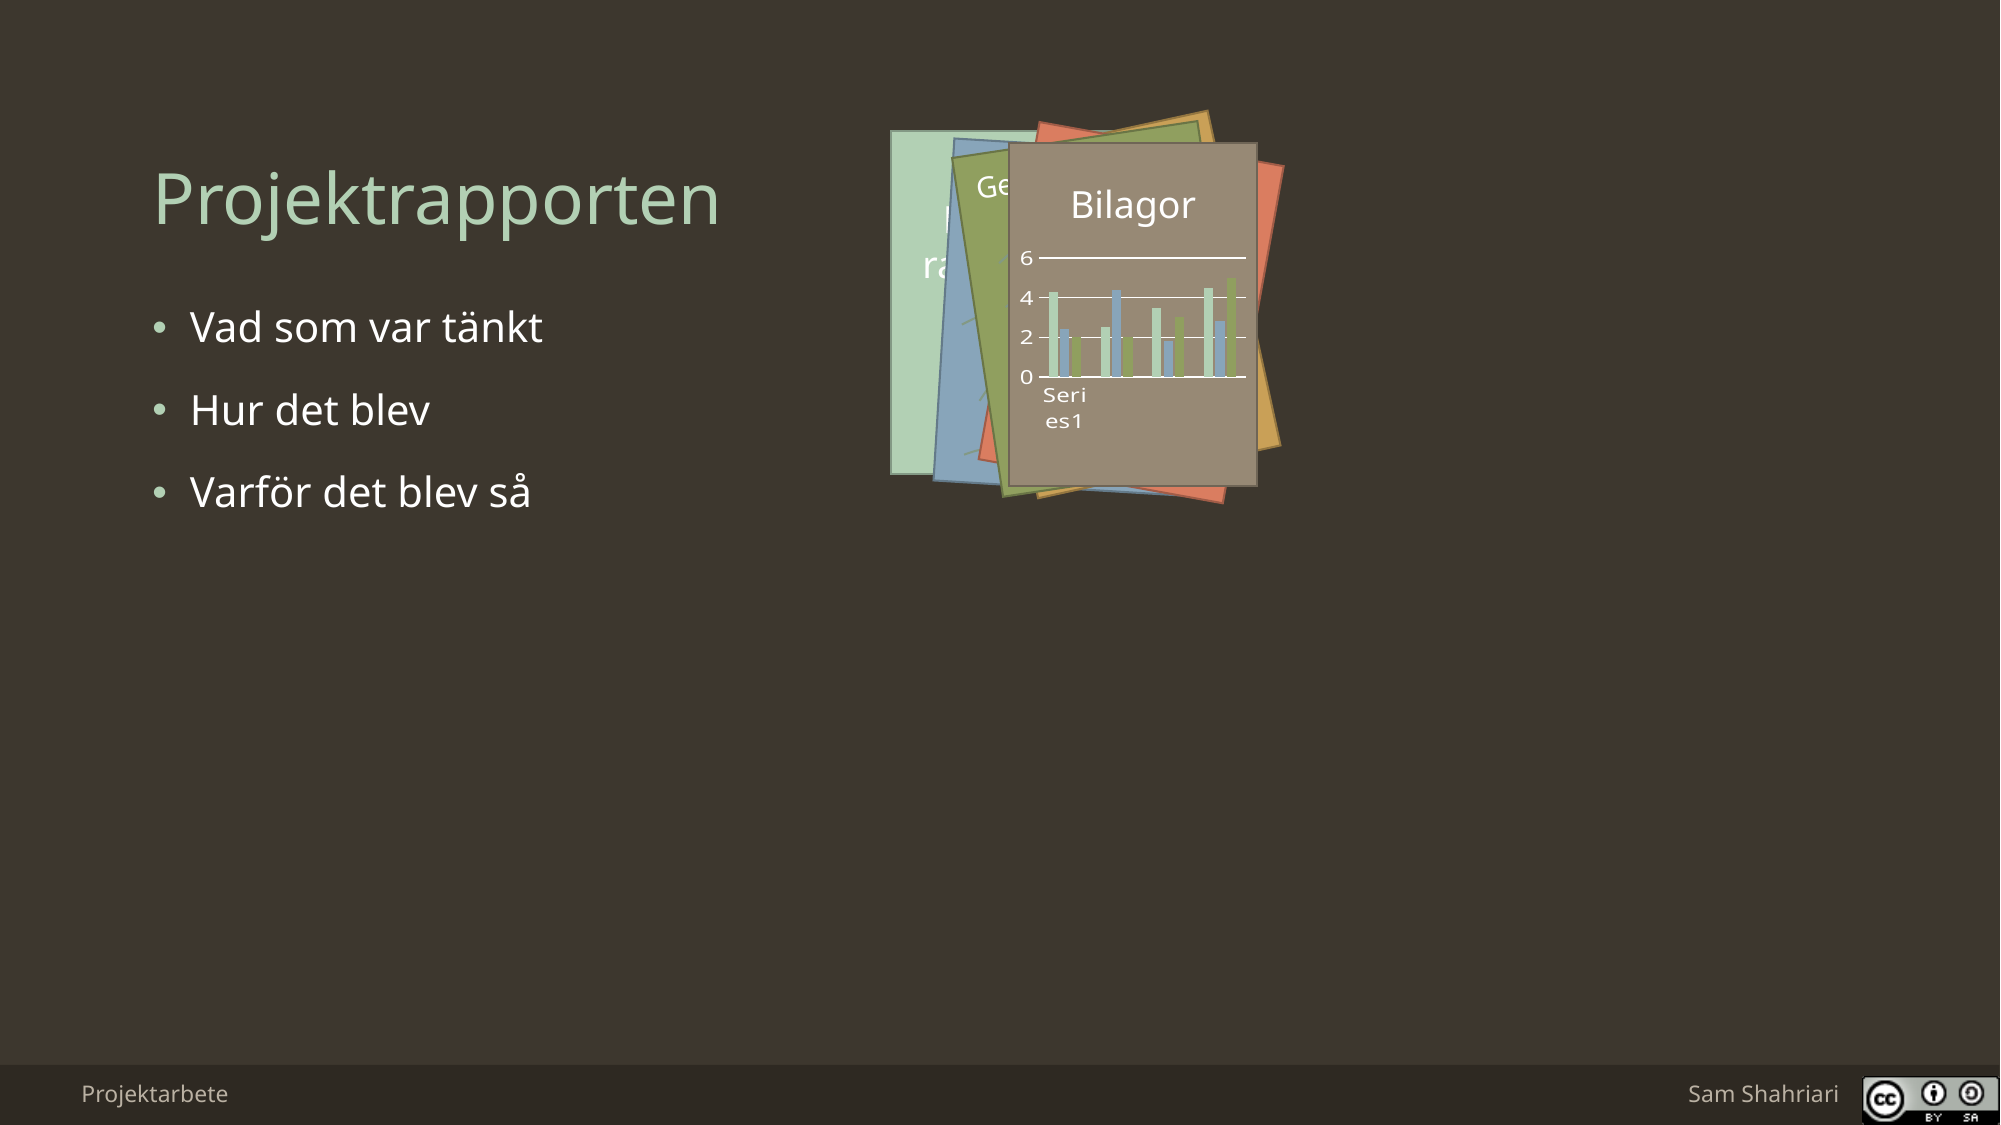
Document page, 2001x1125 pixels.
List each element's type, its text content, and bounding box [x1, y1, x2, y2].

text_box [1009, 143, 1258, 486]
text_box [976, 137, 1225, 481]
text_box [943, 145, 1192, 489]
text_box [891, 131, 1140, 474]
picture [1862, 1076, 2000, 1125]
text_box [998, 133, 1247, 141]
list Vad som var tänkt Hur det blev Varför det blev så [137, 299, 1863, 1014]
title Projektrapporten [137, 59, 1863, 248]
